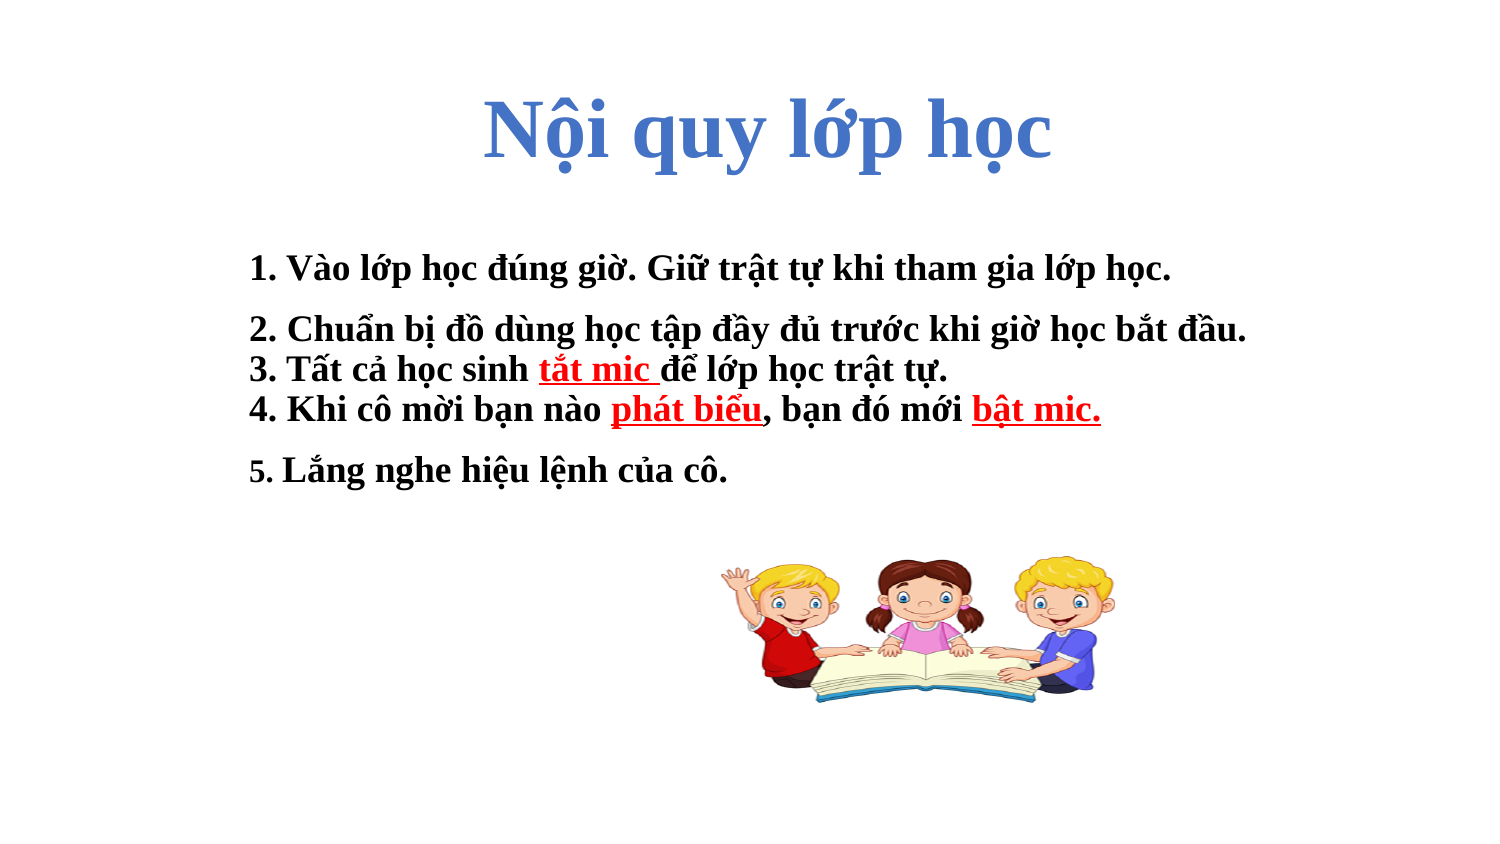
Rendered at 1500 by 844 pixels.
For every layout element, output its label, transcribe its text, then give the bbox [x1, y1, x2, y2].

text_box Nội quy lớp học [468, 65, 1081, 182]
picture [721, 534, 1115, 712]
text_box 1. Vào lớp học đúng giờ. Giữ trật tự khi tham gia lớp học. 2. Chuẩn bị đồ dùng học tập đầy đủ trước khi giờ học bắt đầu. 3. Tất cả học sinh tắt mic để lớp học trật tự. 4. Khi cô mời bạn nào phát biểu, bạn đó mới bật mic. 5. Lắng nghe hiệu lệnh của cô. [234, 235, 1266, 638]
